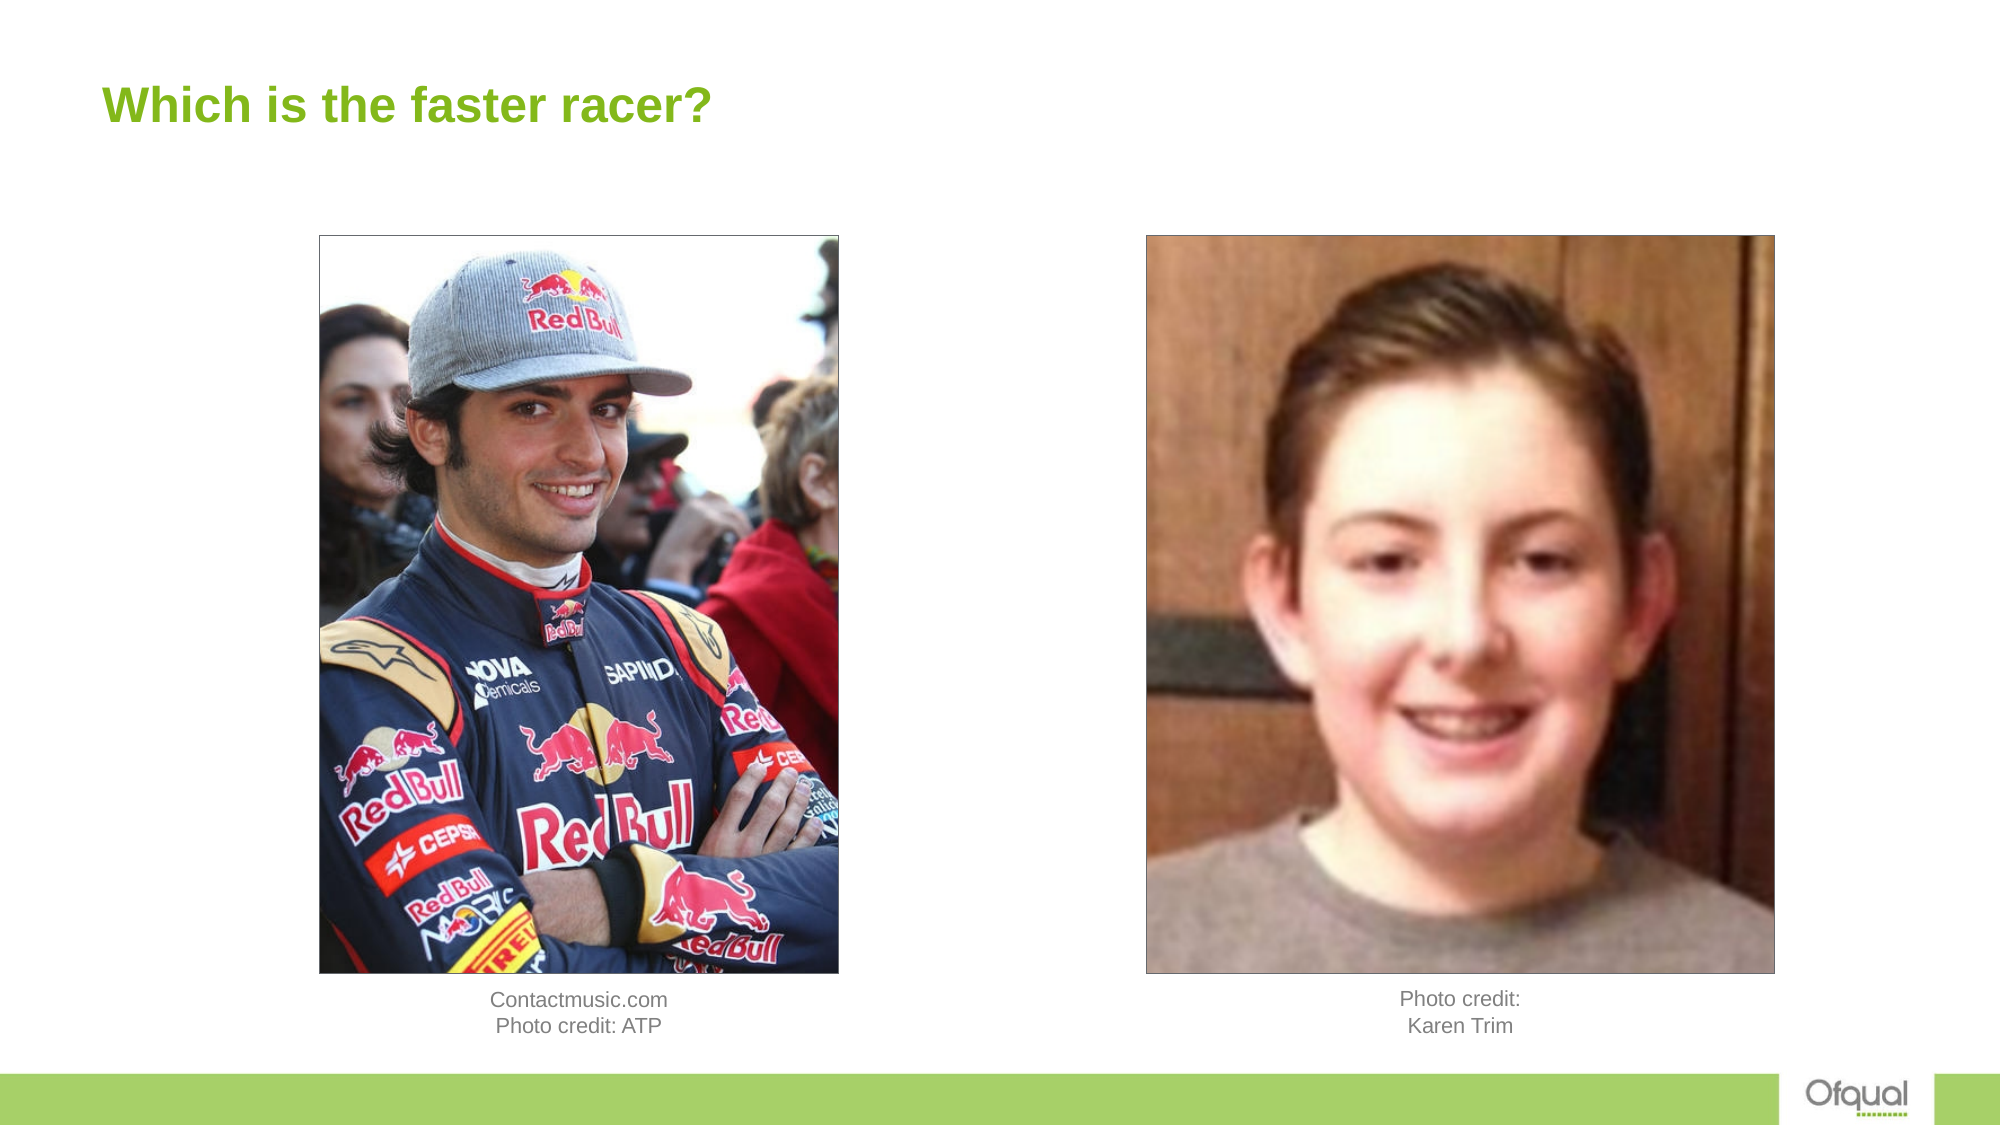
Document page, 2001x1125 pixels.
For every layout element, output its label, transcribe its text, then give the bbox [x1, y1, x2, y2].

title Which is the faster racer? [102, 66, 1491, 161]
text_box Photo credit: Karen Trim [1353, 983, 1568, 1045]
text_box Contactmusic.com Photo credit: ATP [472, 983, 687, 1046]
picture [0, 0, 2000, 1125]
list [319, 235, 839, 975]
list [1145, 235, 1775, 975]
